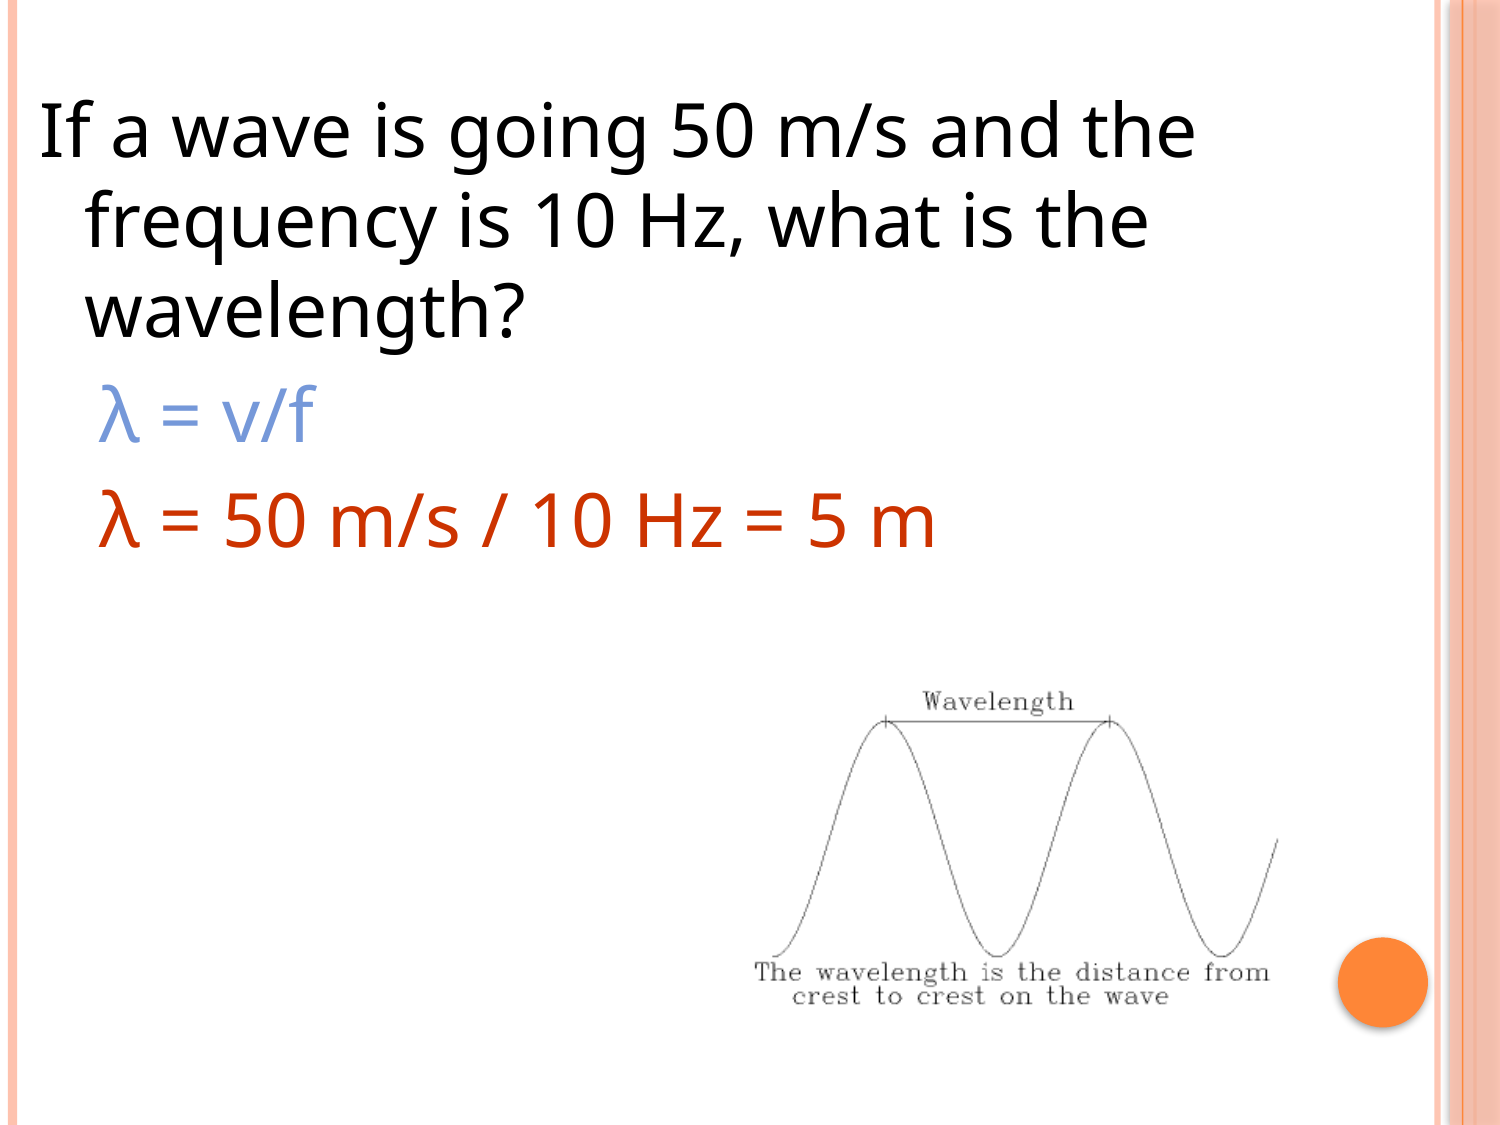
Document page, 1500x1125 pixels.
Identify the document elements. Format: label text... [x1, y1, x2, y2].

list If a wave is going 50 m/s and the frequency is 10 Hz, what is the wavelength? λ = v/f λ = 50 m/s / 10 Hz = 5 m [24, 75, 1463, 738]
picture [699, 599, 1320, 1079]
